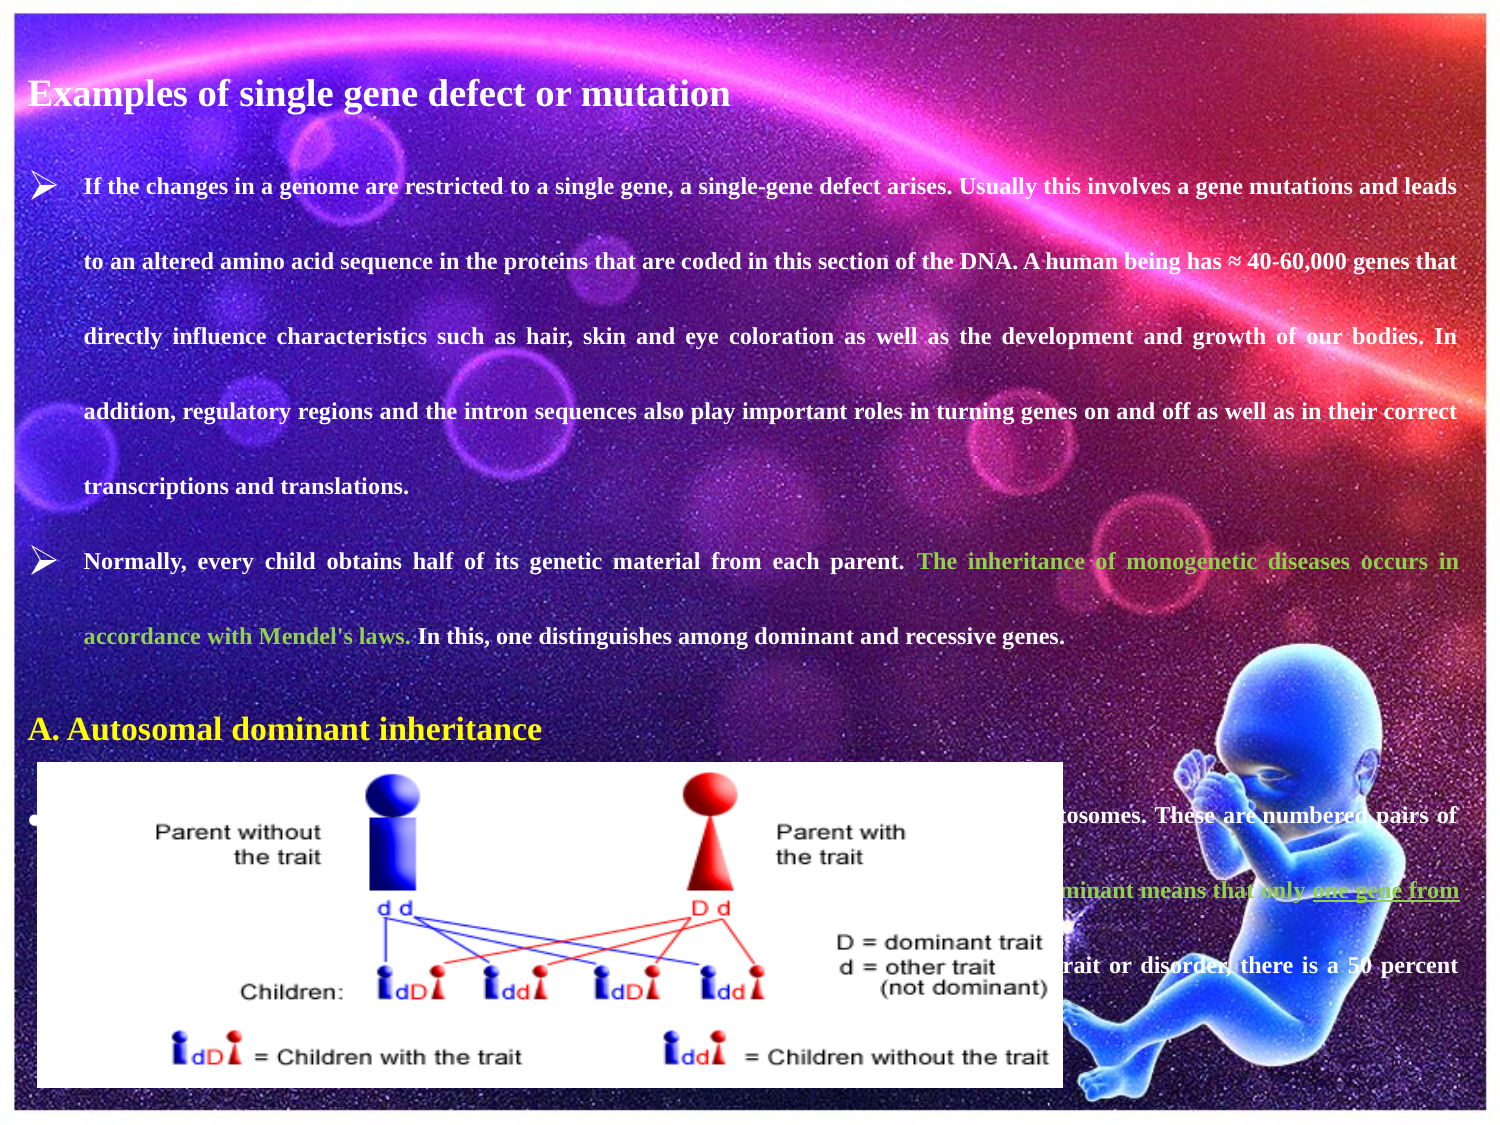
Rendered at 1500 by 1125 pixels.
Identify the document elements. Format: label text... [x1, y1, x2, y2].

list Examples of single gene defect or mutation If the changes in a genome are restricted to a single gene, a single-gene defect arises. Usually this involves a gene mutations and leads to an altered amino acid sequence in the proteins that are coded in this section of the DNA. A human being has ≈ 40-60,000 genes that directly influence characteristics such as hair, skin and eye coloration as well as the development and growth of our bodies. In addition, regulatory regions and the intron sequences also play important roles in turning genes on and off as well as in their correct transcriptions and translations. Normally, every child obtains half of its genetic material from each parent. The inheritance of monogenetic diseases occurs in accordance with Mendel's laws. In this, one distinguishes among dominant and recessive genes. A. Autosomal dominant inheritance Autosomal dominant inheritance means that the gene in question is located on one of the autosomes. These are numbered pairs of chromosomes, 1 through 22. (These chromosomes do not determine an offspring's gender.) Dominant means that only one gene from one parent is necessary to pass down a trait or a disorder. When a parent has a dominant trait or disorder, there is a 50 percent chance that any child he or she has will also inherit the trait or disorder: [12, 12, 1475, 650]
picture [0, 0, 1500, 1125]
